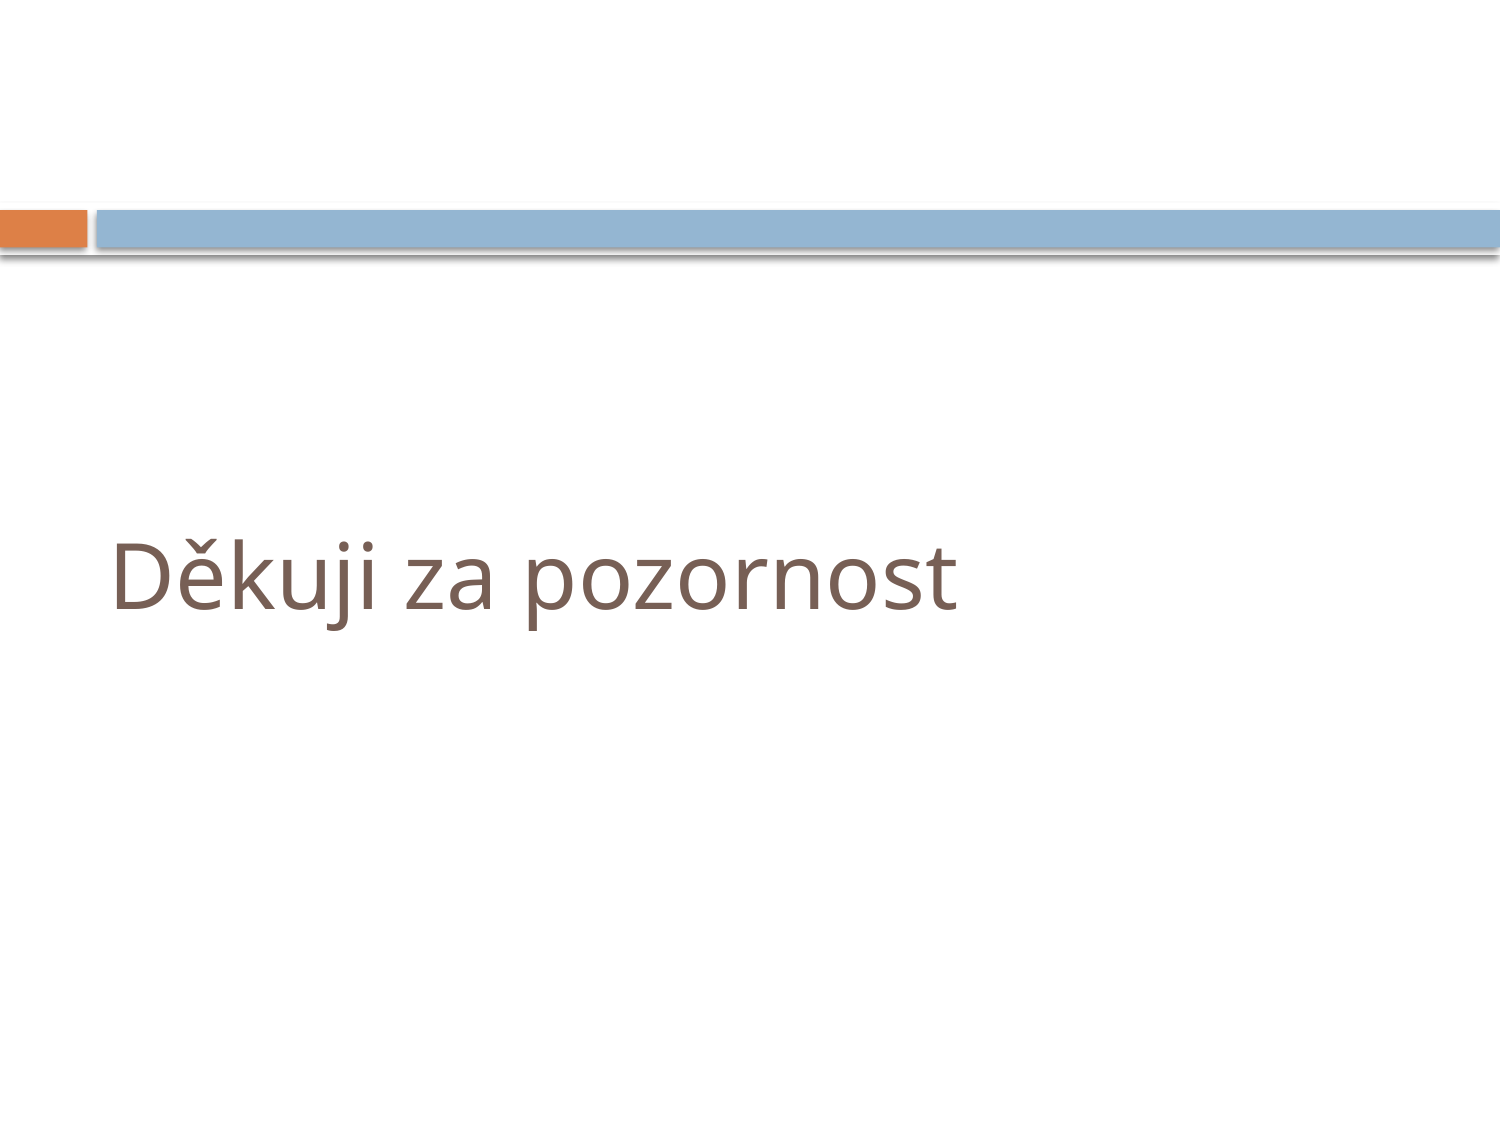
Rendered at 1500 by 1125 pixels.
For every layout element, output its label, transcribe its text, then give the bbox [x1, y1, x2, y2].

title Děkuji za pozornost [93, 492, 1432, 655]
